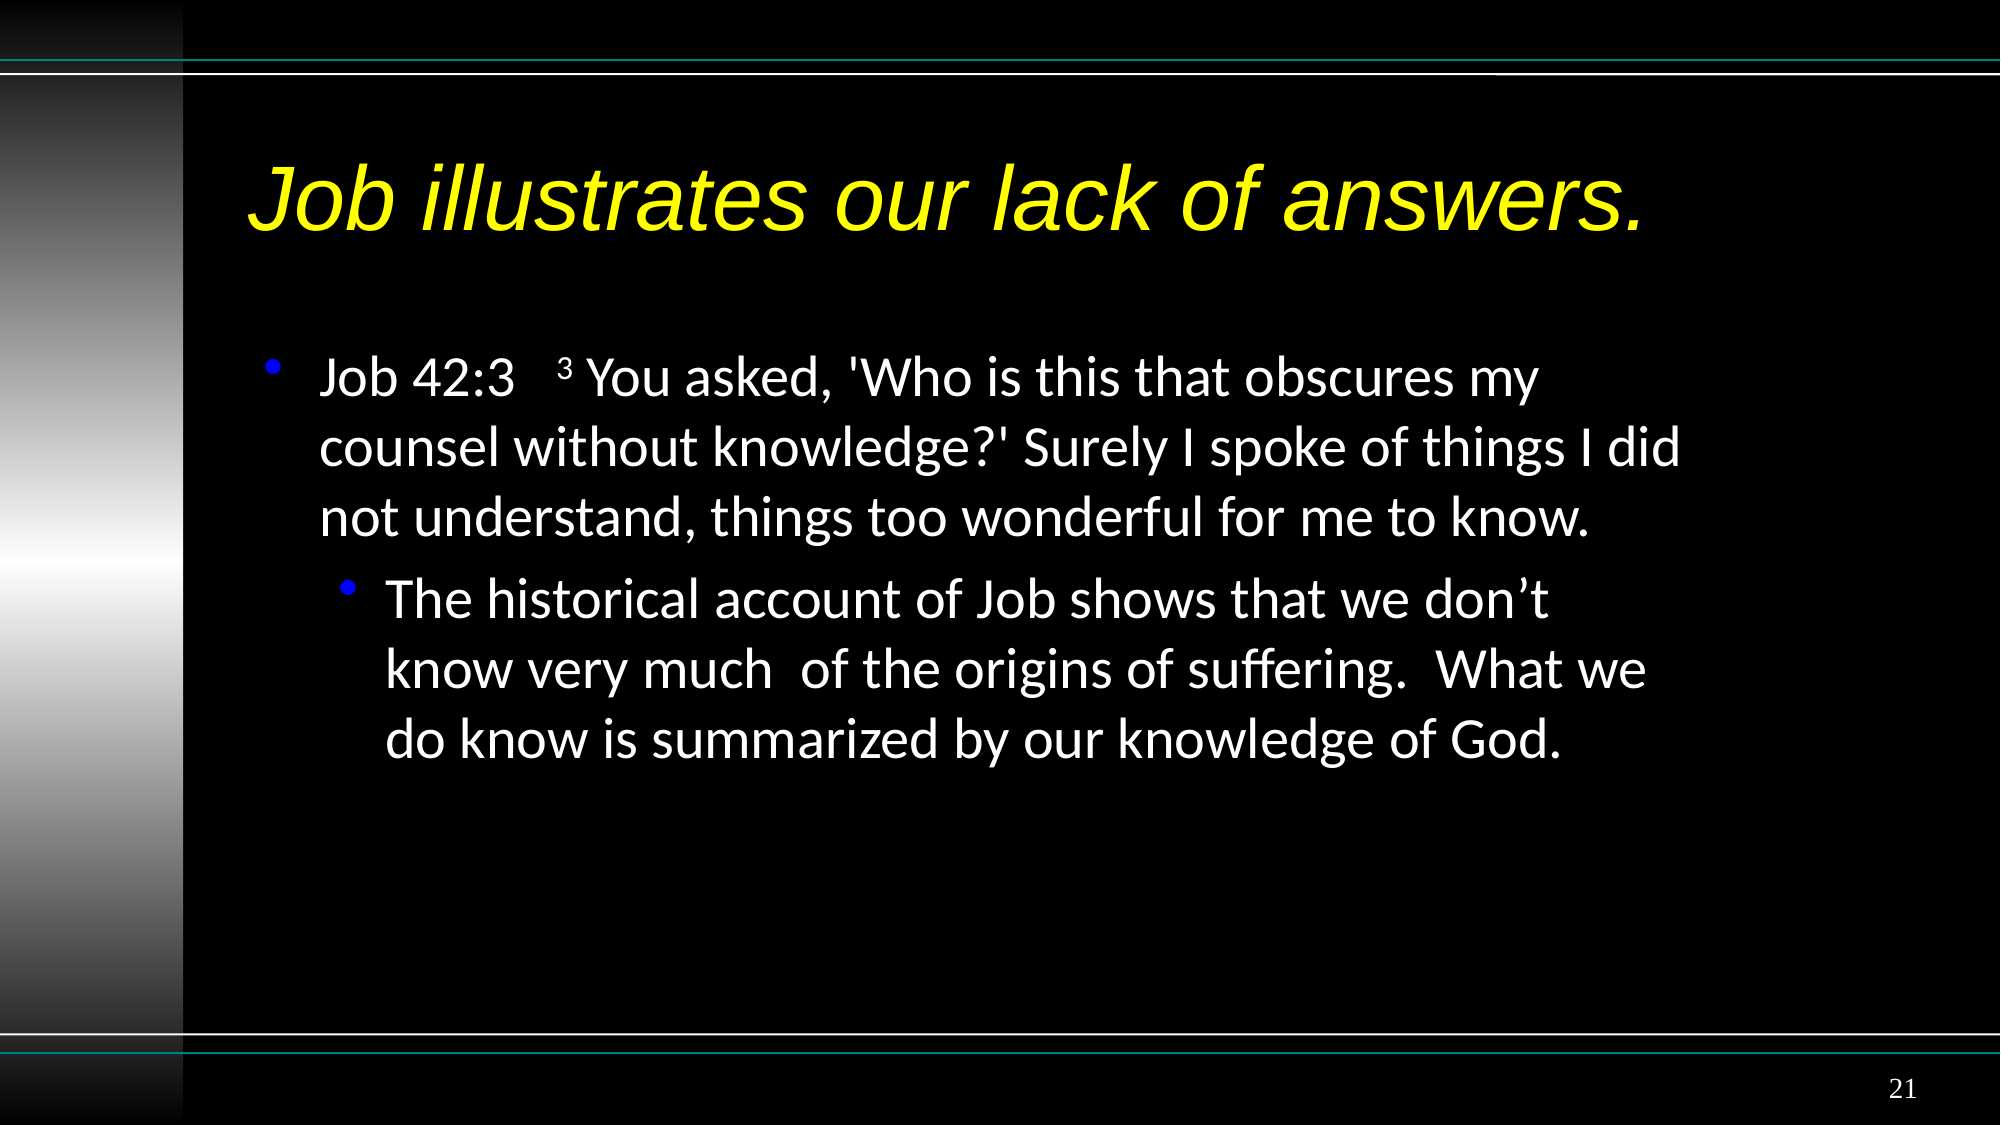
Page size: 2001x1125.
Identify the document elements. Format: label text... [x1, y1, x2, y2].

list Job 42:3 3 You asked, 'Who is this that obscures my counsel without knowledge?' Surely I spoke of things I did not understand, things too wonderful for me to know. The historical account of Job shows that we don’t know very much of the origins of suffering. What we do know is summarized by our knowledge of God. [248, 330, 1700, 1000]
title Job illustrates our lack of answers. [233, 99, 1934, 288]
slide_number 21 [1516, 1049, 1934, 1125]
